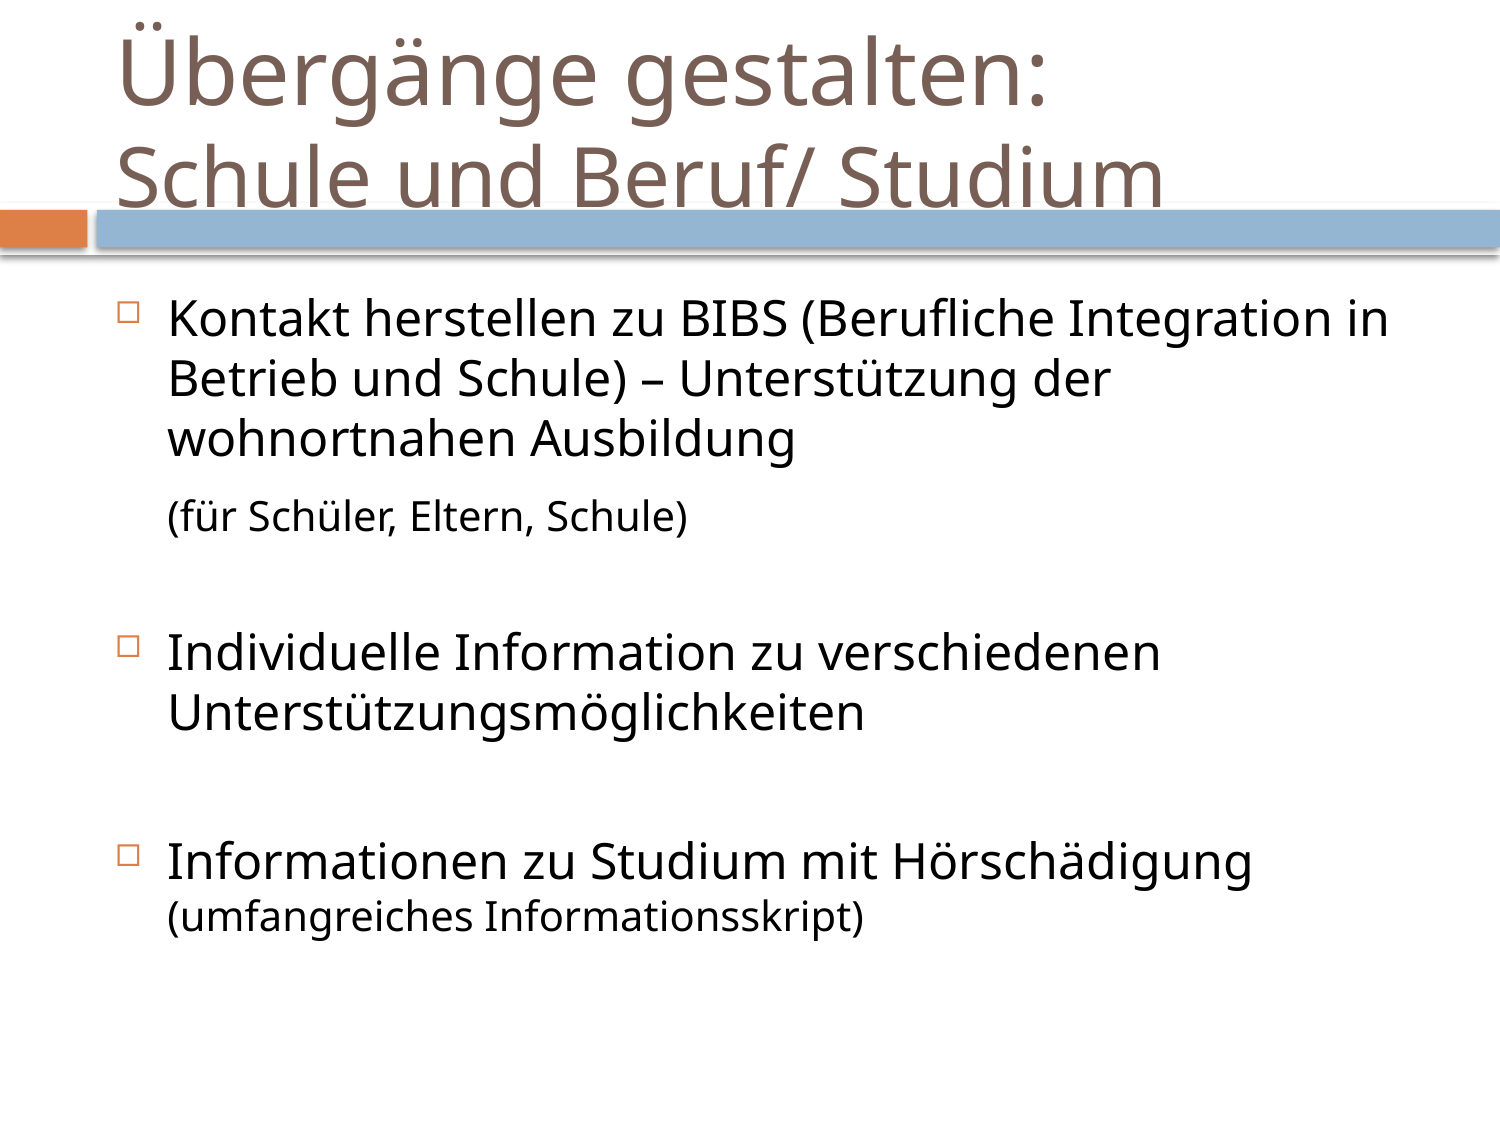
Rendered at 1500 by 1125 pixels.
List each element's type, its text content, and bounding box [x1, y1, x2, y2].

list Kontakt herstellen zu BIBS (Berufliche Integration in Betrieb und Schule) – Unterstützung der wohnortnahen Ausbildung (für Schüler, Eltern, Schule) Individuelle Information zu verschiedenen Unterstützungsmöglichkeiten Informationen zu Studium mit Hörschädigung (umfangreiches Informationsskript) [100, 278, 1438, 1017]
title Übergänge gestalten: Schule und Beruf/ Studium [100, 37, 1438, 200]
